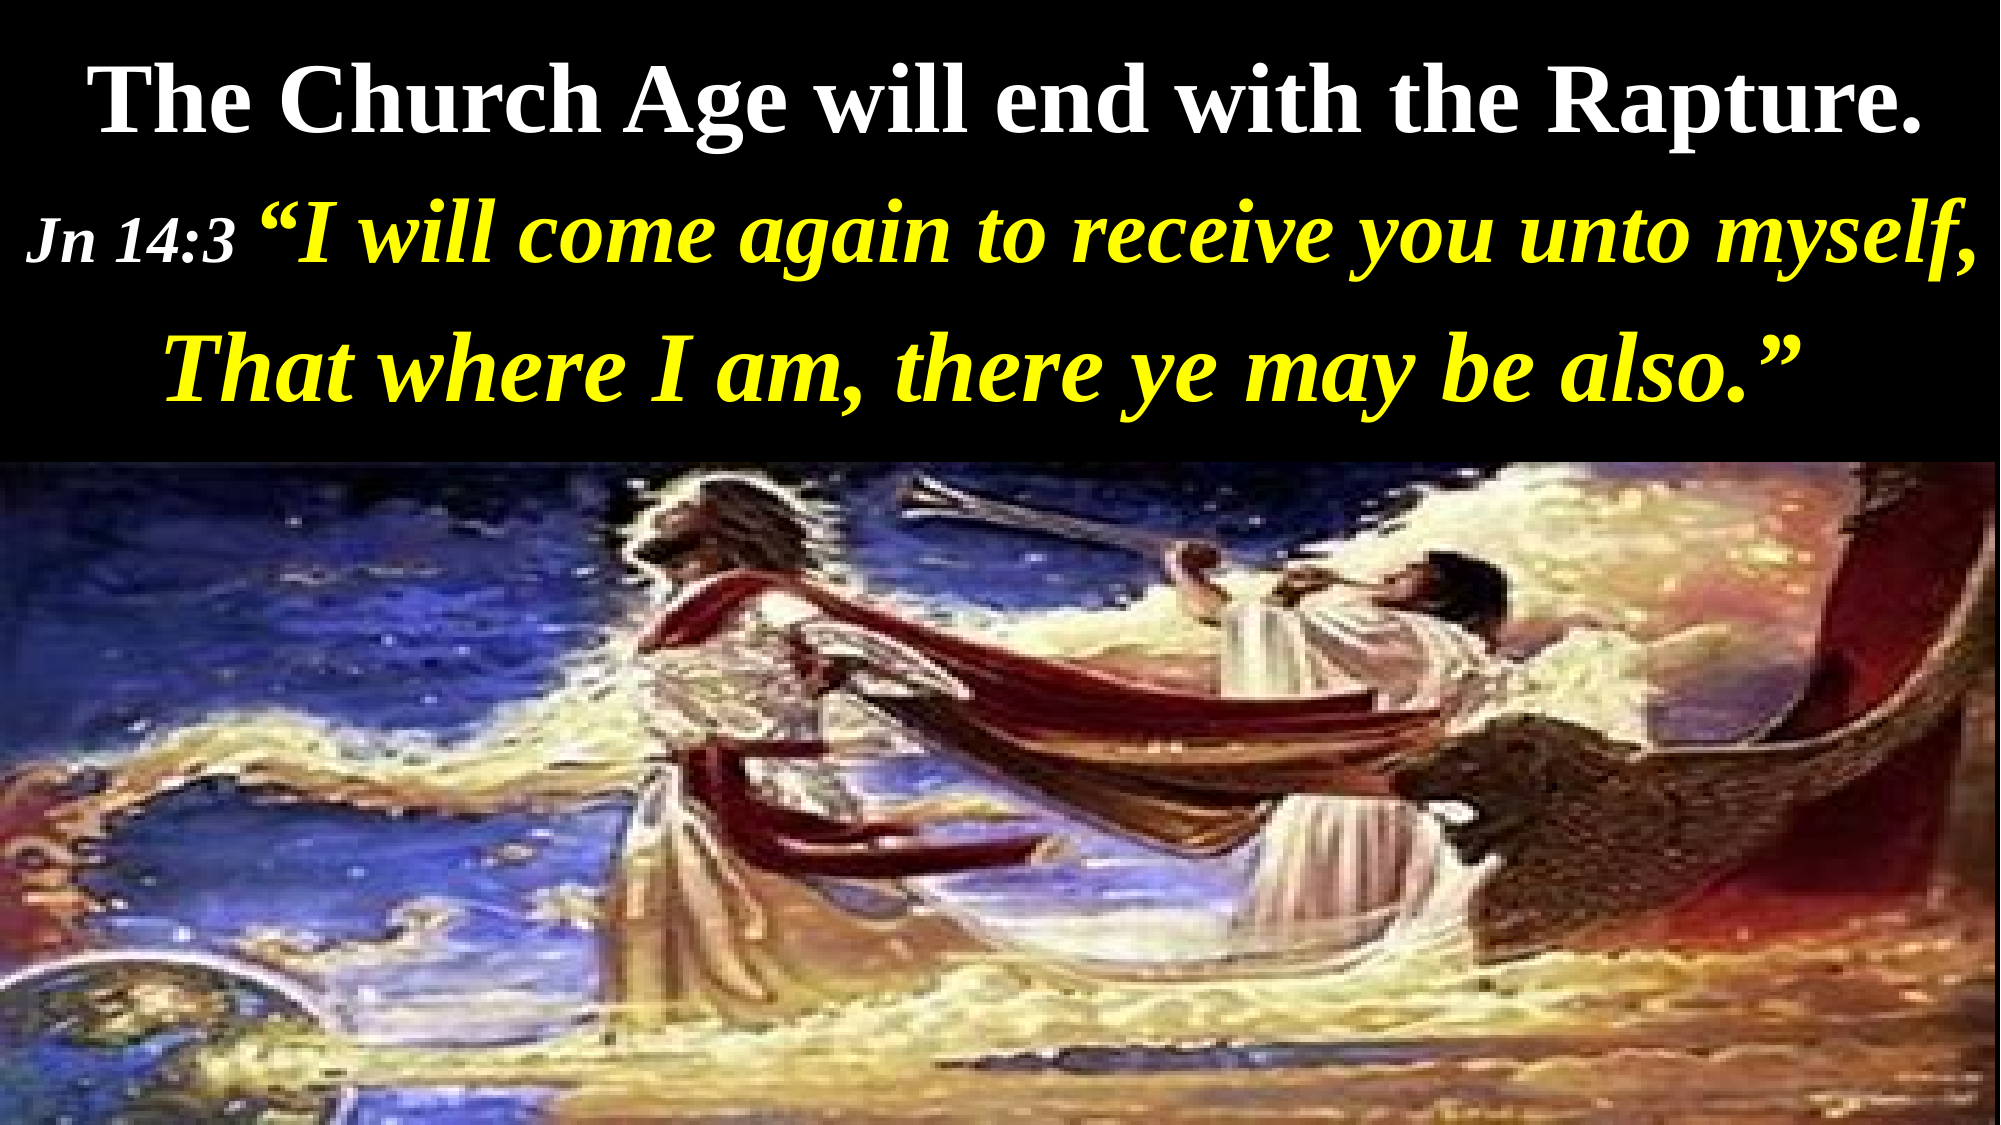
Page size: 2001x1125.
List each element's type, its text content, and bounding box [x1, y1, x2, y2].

picture [0, 462, 1995, 1125]
list The Church Age will end with the Rapture. Jn 14:3 “I will come again to receive you unto myself, That where I am, there ye may be also.” [0, 25, 2000, 466]
